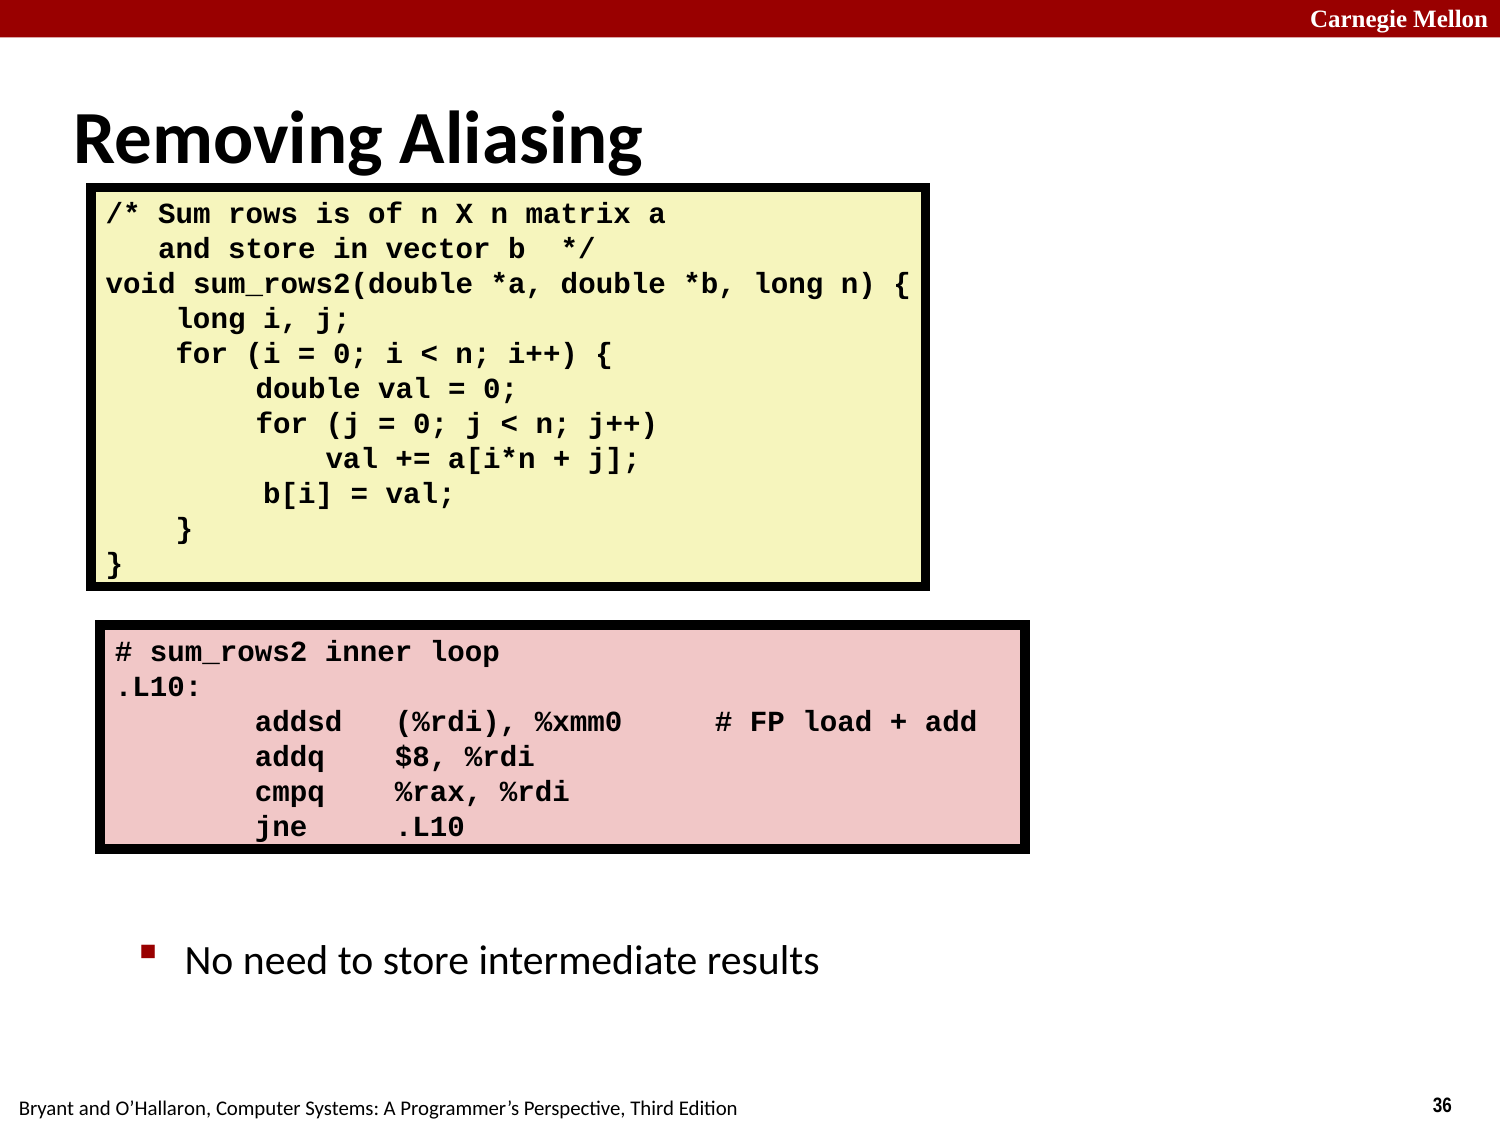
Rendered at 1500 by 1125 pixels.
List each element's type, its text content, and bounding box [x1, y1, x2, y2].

text_box # sum_rows2 inner loop .L10: addsd (%rdi), %xmm0 # FP load + add addq $8, %rdi cmpq %rax, %rdi jne .L10 [99, 624, 1025, 850]
title Removing Aliasing [58, 71, 1305, 197]
text_box /* Sum rows is of n X n matrix a and store in vector b */ void sum_rows2(double *a, double *b, long n) { long i, j; for (i = 0; i < n; i++) { double val = 0; for (j = 0; j < n; j++) val += a[i*n + j]; b[i] = val; } } [90, 187, 926, 587]
list No need to store intermediate results [47, 924, 1411, 1058]
